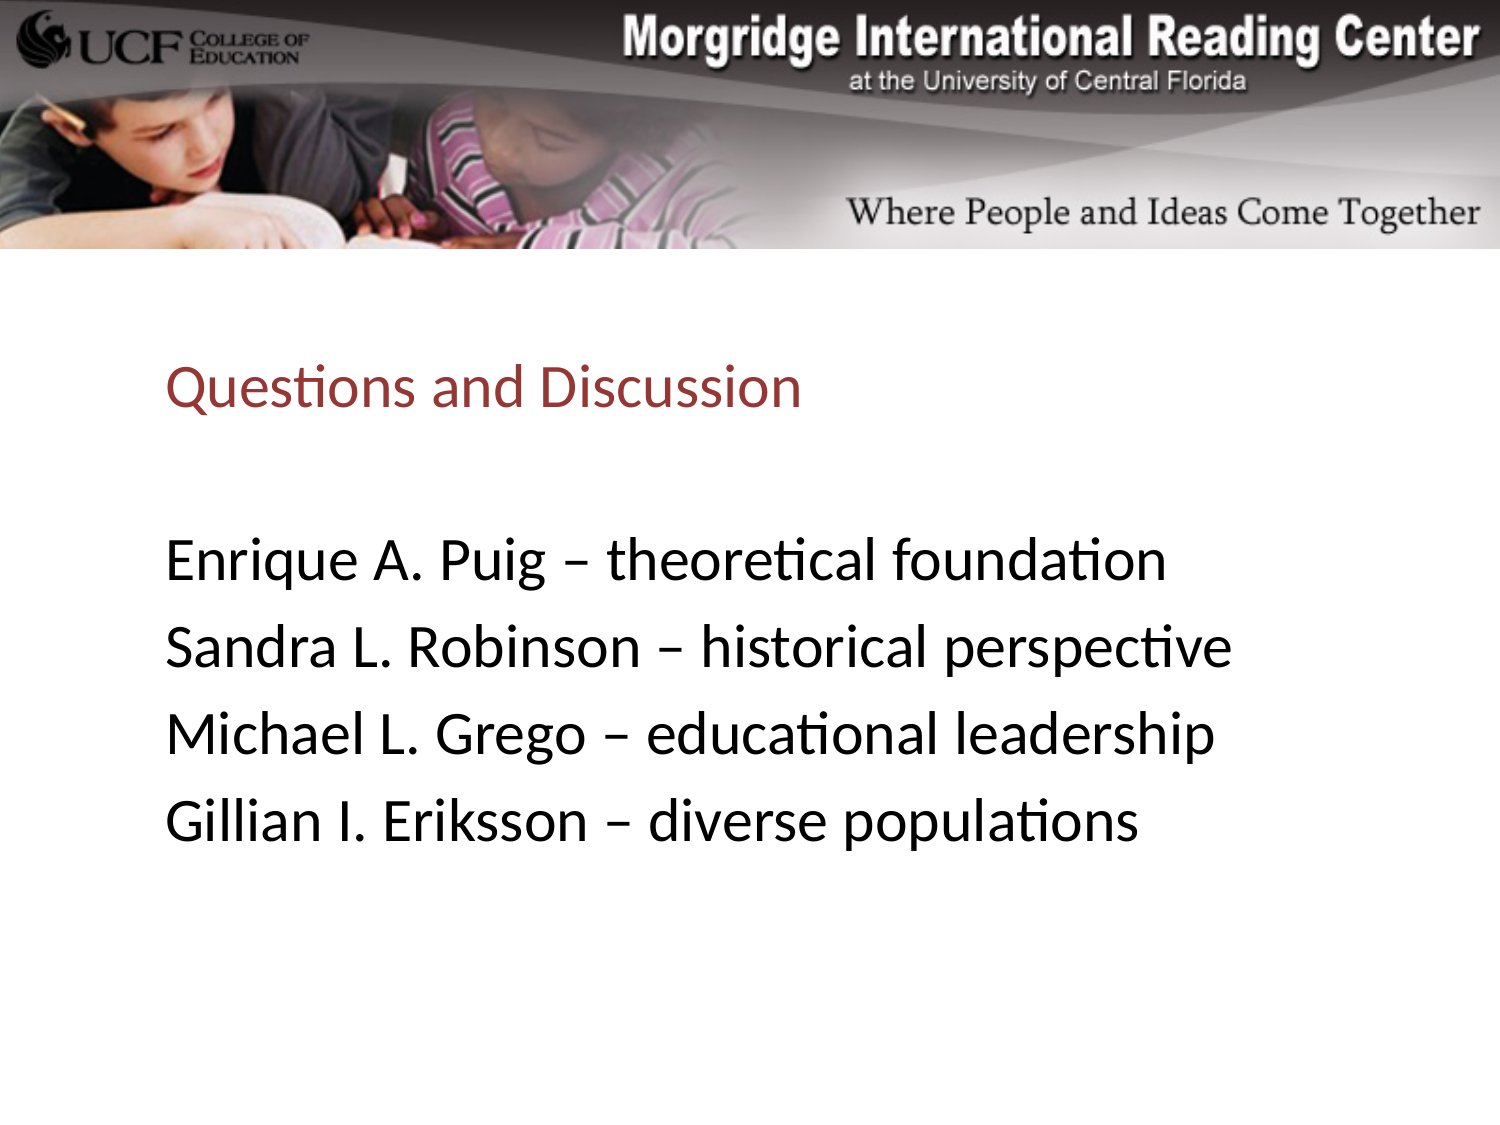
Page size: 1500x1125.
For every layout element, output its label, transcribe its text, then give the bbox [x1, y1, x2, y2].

picture [0, 0, 1500, 249]
list Questions and Discussion Enrique A. Puig – theoretical foundation Sandra L. Robinson – historical perspective Michael L. Grego – educational leadership Gillian I. Eriksson – diverse populations [150, 337, 1413, 863]
